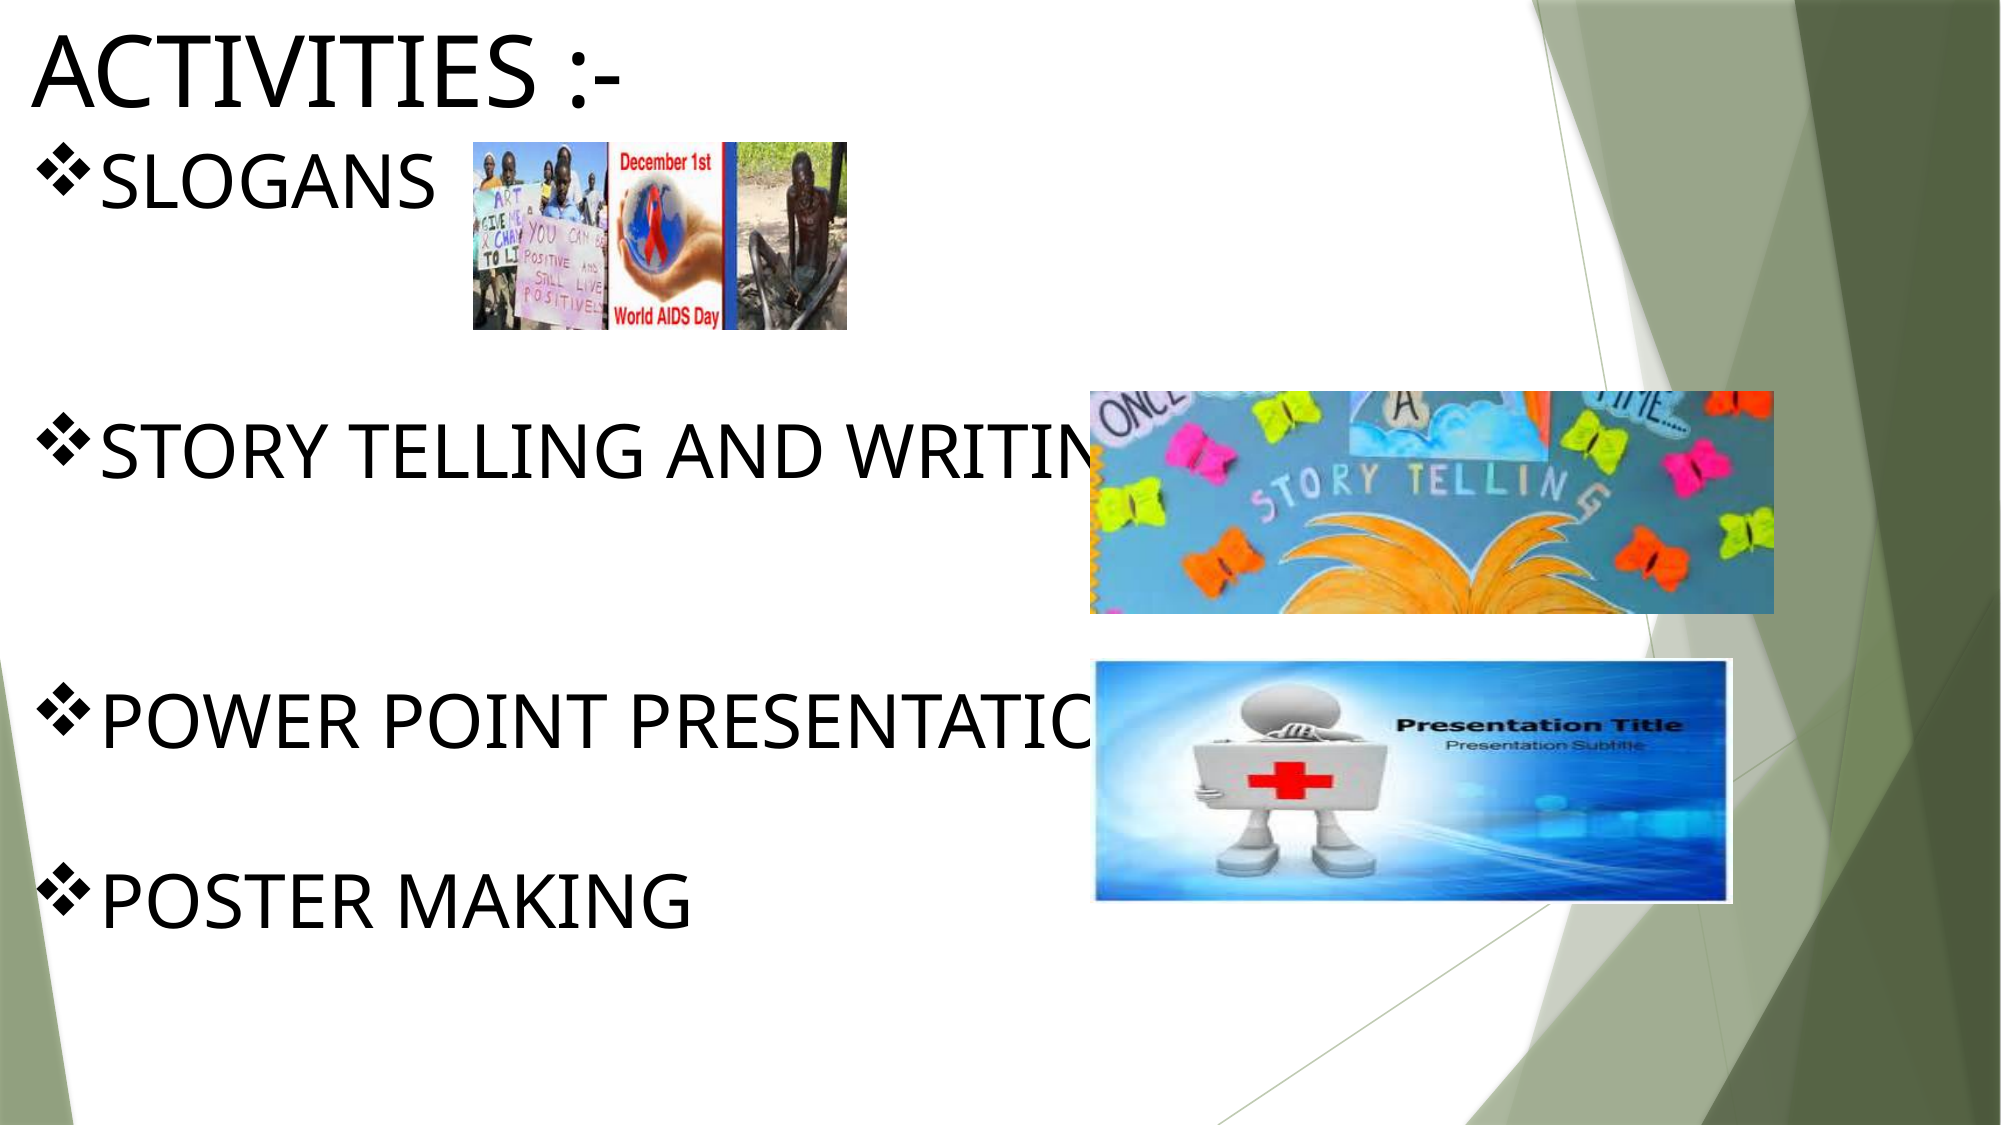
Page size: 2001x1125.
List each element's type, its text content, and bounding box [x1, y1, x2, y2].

text_box ACTIVITIES :- [16, 0, 2000, 135]
picture [473, 141, 848, 331]
picture [1090, 658, 1733, 905]
text_box SLOGANS STORY TELLING AND WRITING POWER POINT PRESENTATION POSTER MAKING [16, 126, 1984, 951]
picture [1090, 390, 1774, 614]
